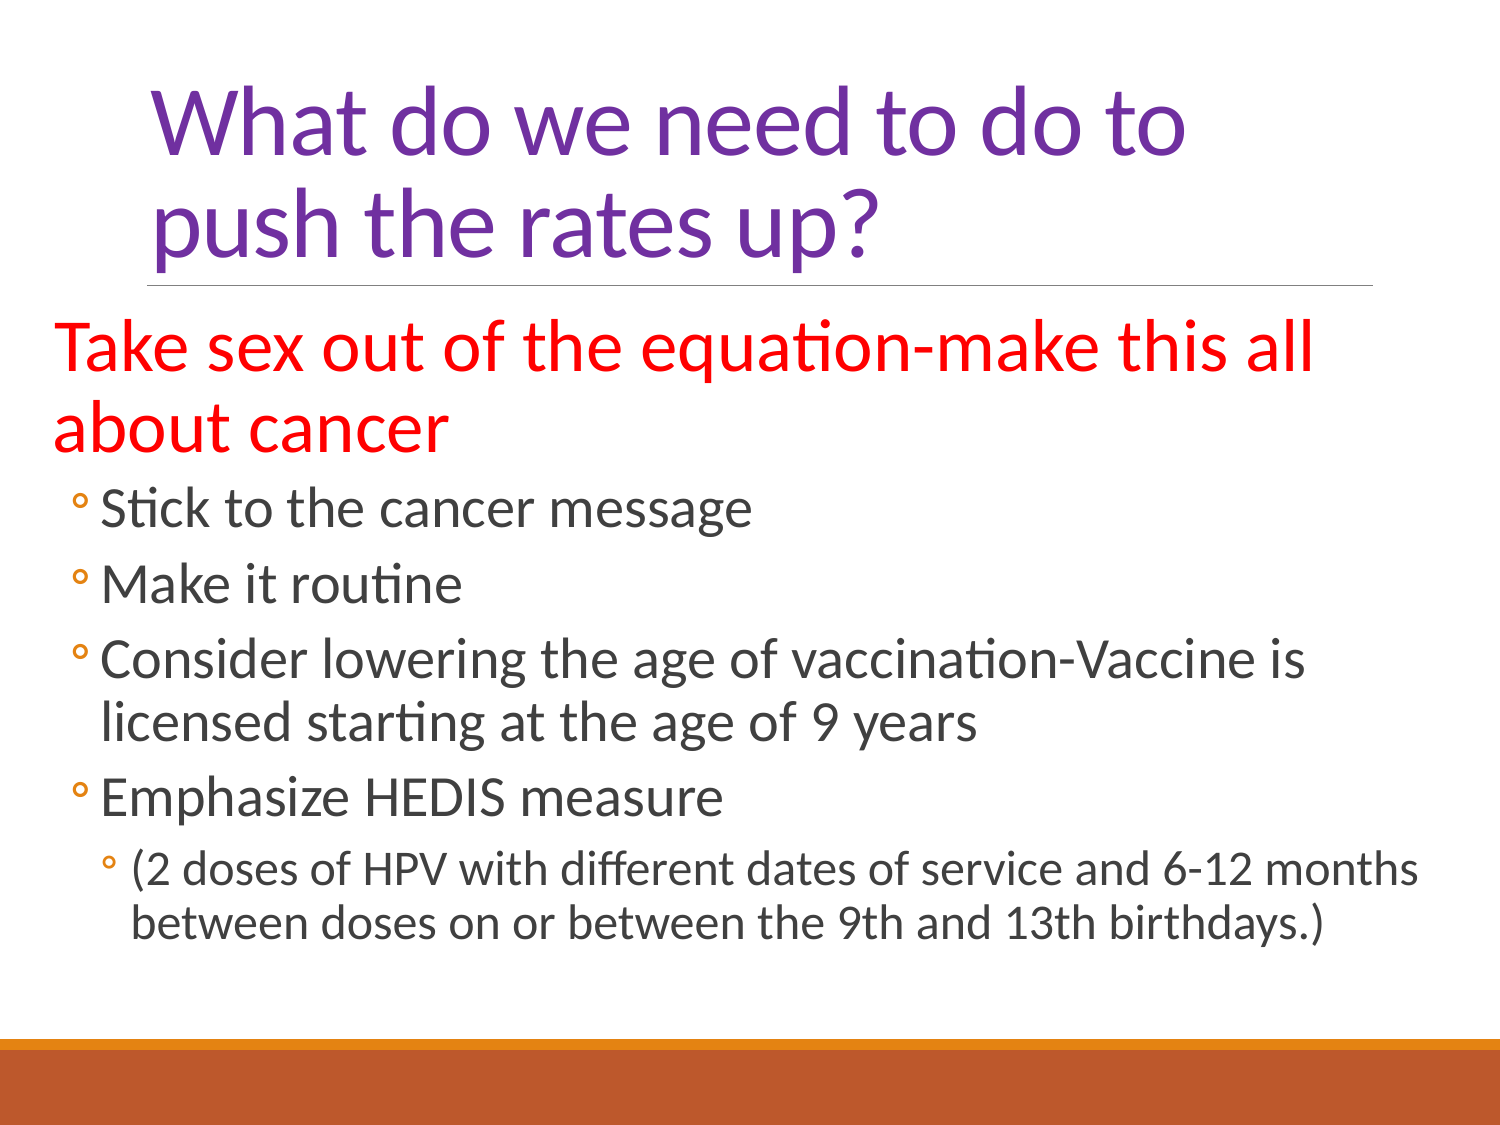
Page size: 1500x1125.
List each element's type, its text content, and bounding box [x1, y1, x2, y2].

list Take sex out of the equation-make this all about cancer Stick to the cancer message Make it routine Consider lowering the age of vaccination-Vaccine is licensed starting at the age of 9 years Emphasize HEDIS measure (2 doses of HPV with different dates of service and 6-12 months between doses on or between the 9th and 13th birthdays.) [37, 299, 1475, 1013]
title What do we need to do to push the rates up? [135, 47, 1373, 285]
